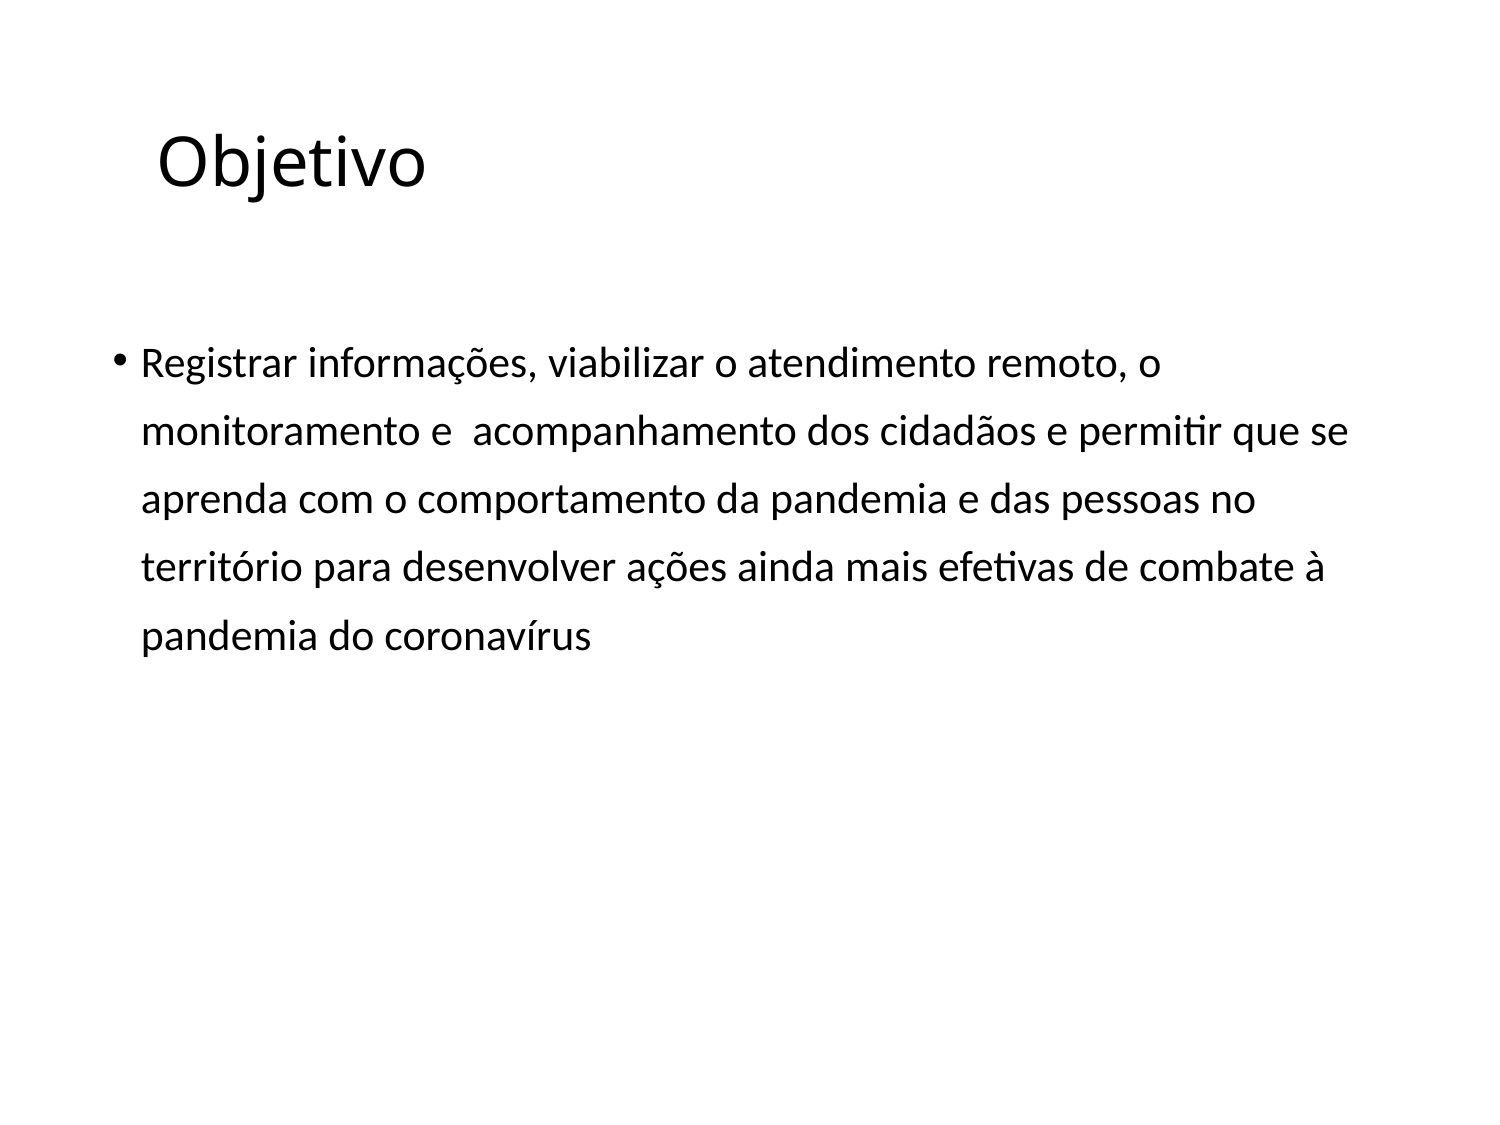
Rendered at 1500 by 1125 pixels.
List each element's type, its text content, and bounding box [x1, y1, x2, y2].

title Objetivo [141, 70, 1294, 259]
list Registrar informações, viabilizar o atendimento remoto, o monitoramento e acompanhamento dos cidadãos e permitir que se aprenda com o comportamento da pandemia e das pessoas no território para desenvolver ações ainda mais efetivas de combate à pandemia do coronavírus [97, 310, 1399, 995]
